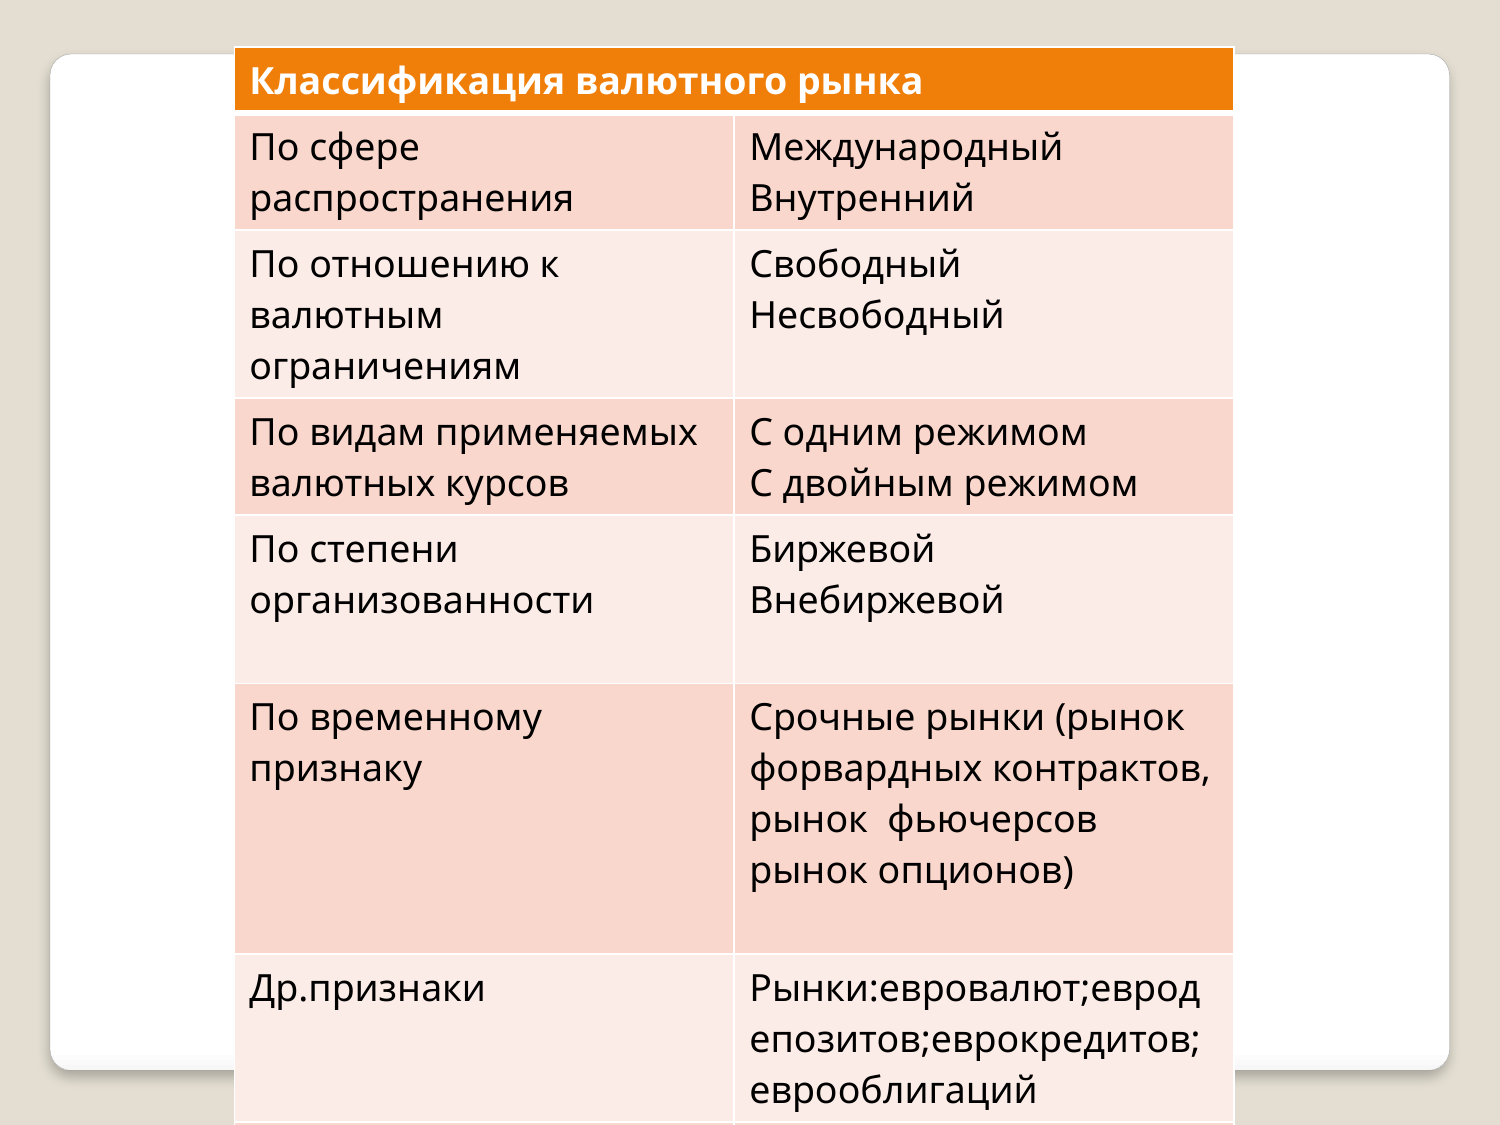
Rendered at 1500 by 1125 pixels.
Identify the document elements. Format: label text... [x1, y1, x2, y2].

table_cell По временному признаку [235, 684, 733, 953]
table_cell По сфере распространения [235, 116, 733, 229]
table_cell Рынки:евровалют;евродепозитов;еврокредитов;еврооблигаций [735, 955, 1233, 1121]
table_header Классификация валютного рынка [235, 48, 1233, 110]
table_cell Срочные рынки (рынок форвардных контрактов, рынок фьючерсов рынок опционов) [735, 684, 1233, 953]
table_cell С одним режимом С двойным режимом [735, 399, 1233, 514]
table_cell Др.признаки [235, 955, 733, 1121]
table_cell По видам применяемых валютных курсов [235, 399, 733, 514]
table_cell По степени организованности [235, 516, 733, 683]
table_cell Биржевой Внебиржевой [735, 516, 1233, 683]
table_cell Международный Внутренний [735, 116, 1233, 229]
table_cell Свободный Несвободный [735, 231, 1233, 397]
table_cell По отношению к валютным ограничениям [235, 231, 733, 397]
